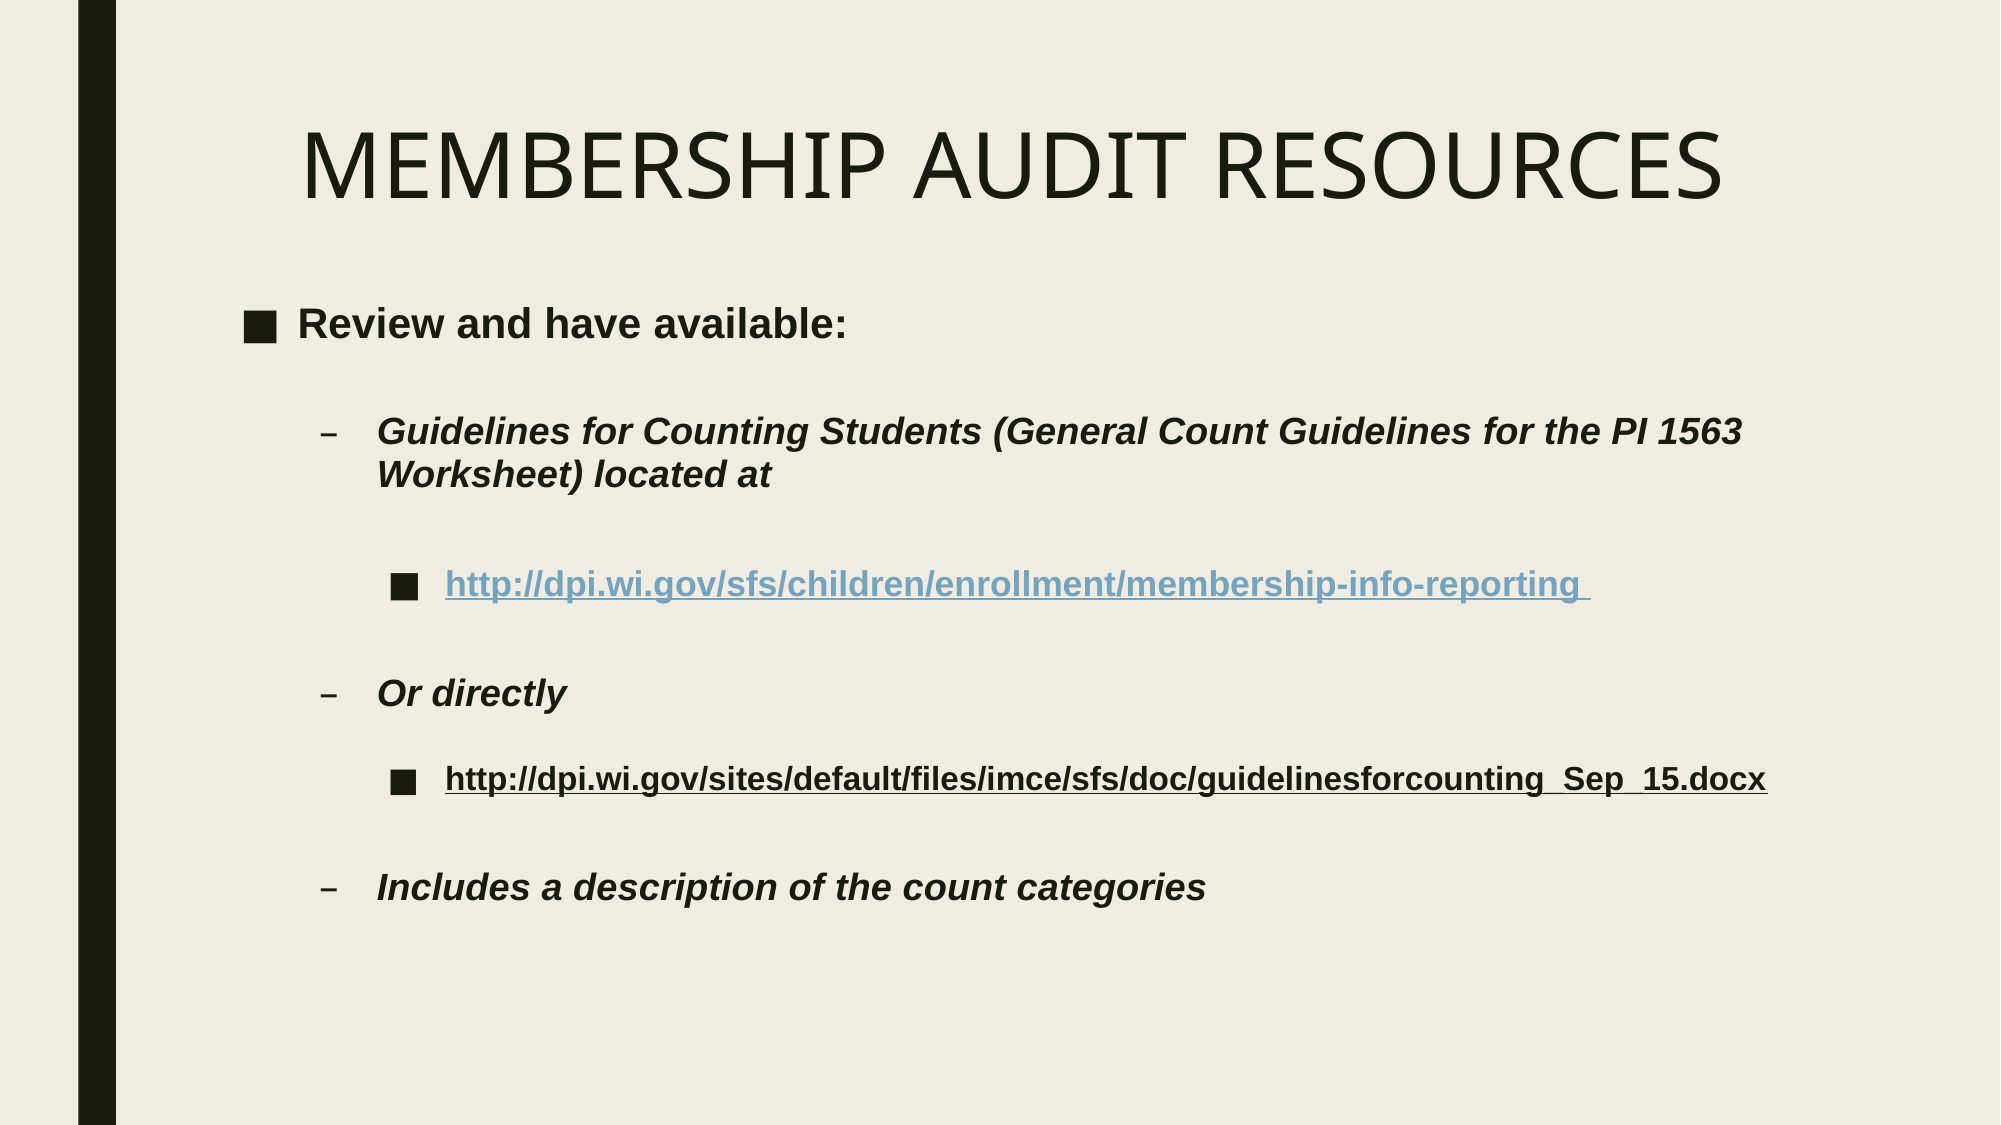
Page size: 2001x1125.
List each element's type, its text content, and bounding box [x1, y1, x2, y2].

title MEMBERSHIP AUDIT RESOURCES [225, 112, 1800, 292]
list Review and have available: Guidelines for Counting Students (General Count Guidelines for the PI 1563 Worksheet) located at http://dpi.wi.gov/sfs/children/enrollment/membership-info-reporting Or directly http://dpi.wi.gov/sites/default/files/imce/sfs/doc/guidelinesforcounting_Sep_15.docx Includes a description of the count categories [225, 292, 1800, 963]
